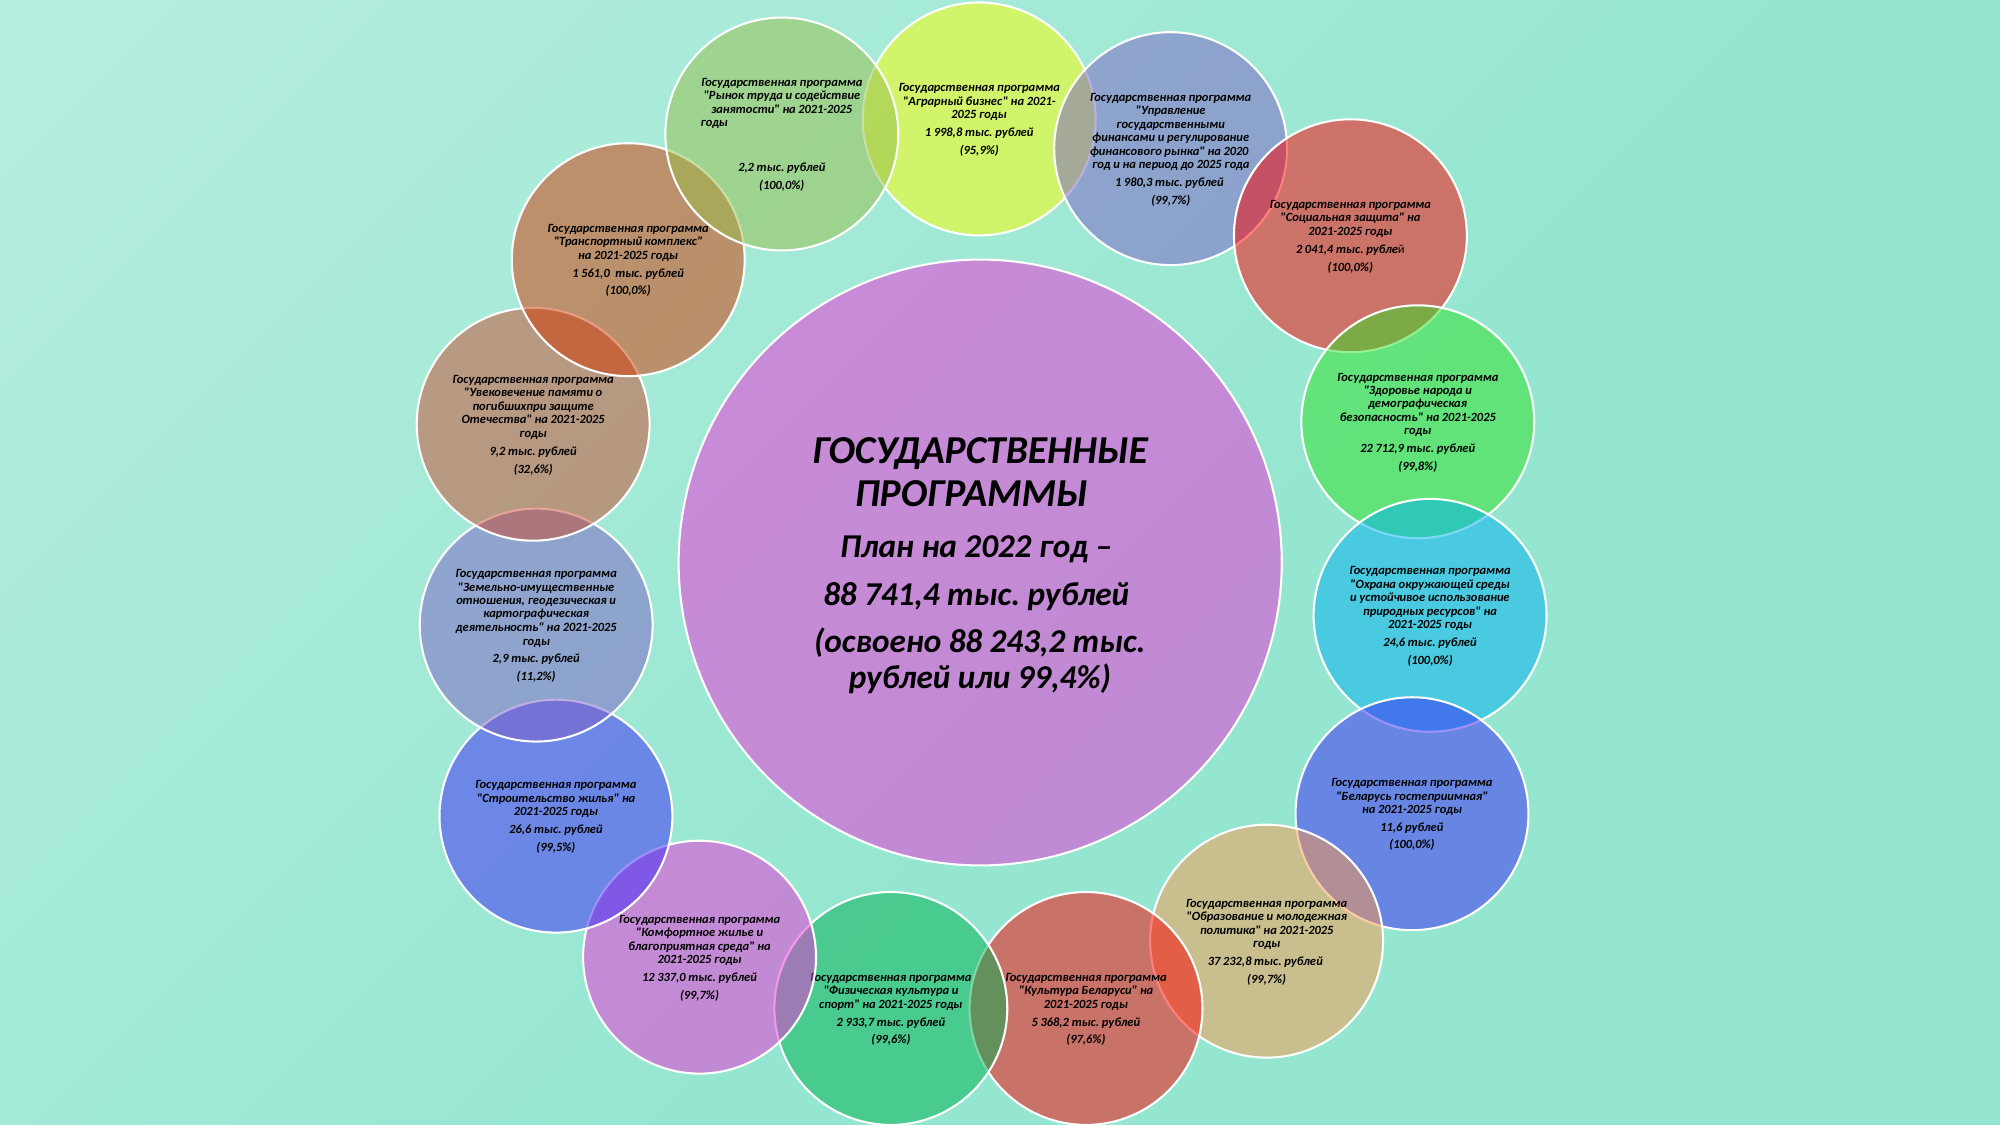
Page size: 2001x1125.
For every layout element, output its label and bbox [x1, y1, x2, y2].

text_box [311, 0, 1647, 1125]
